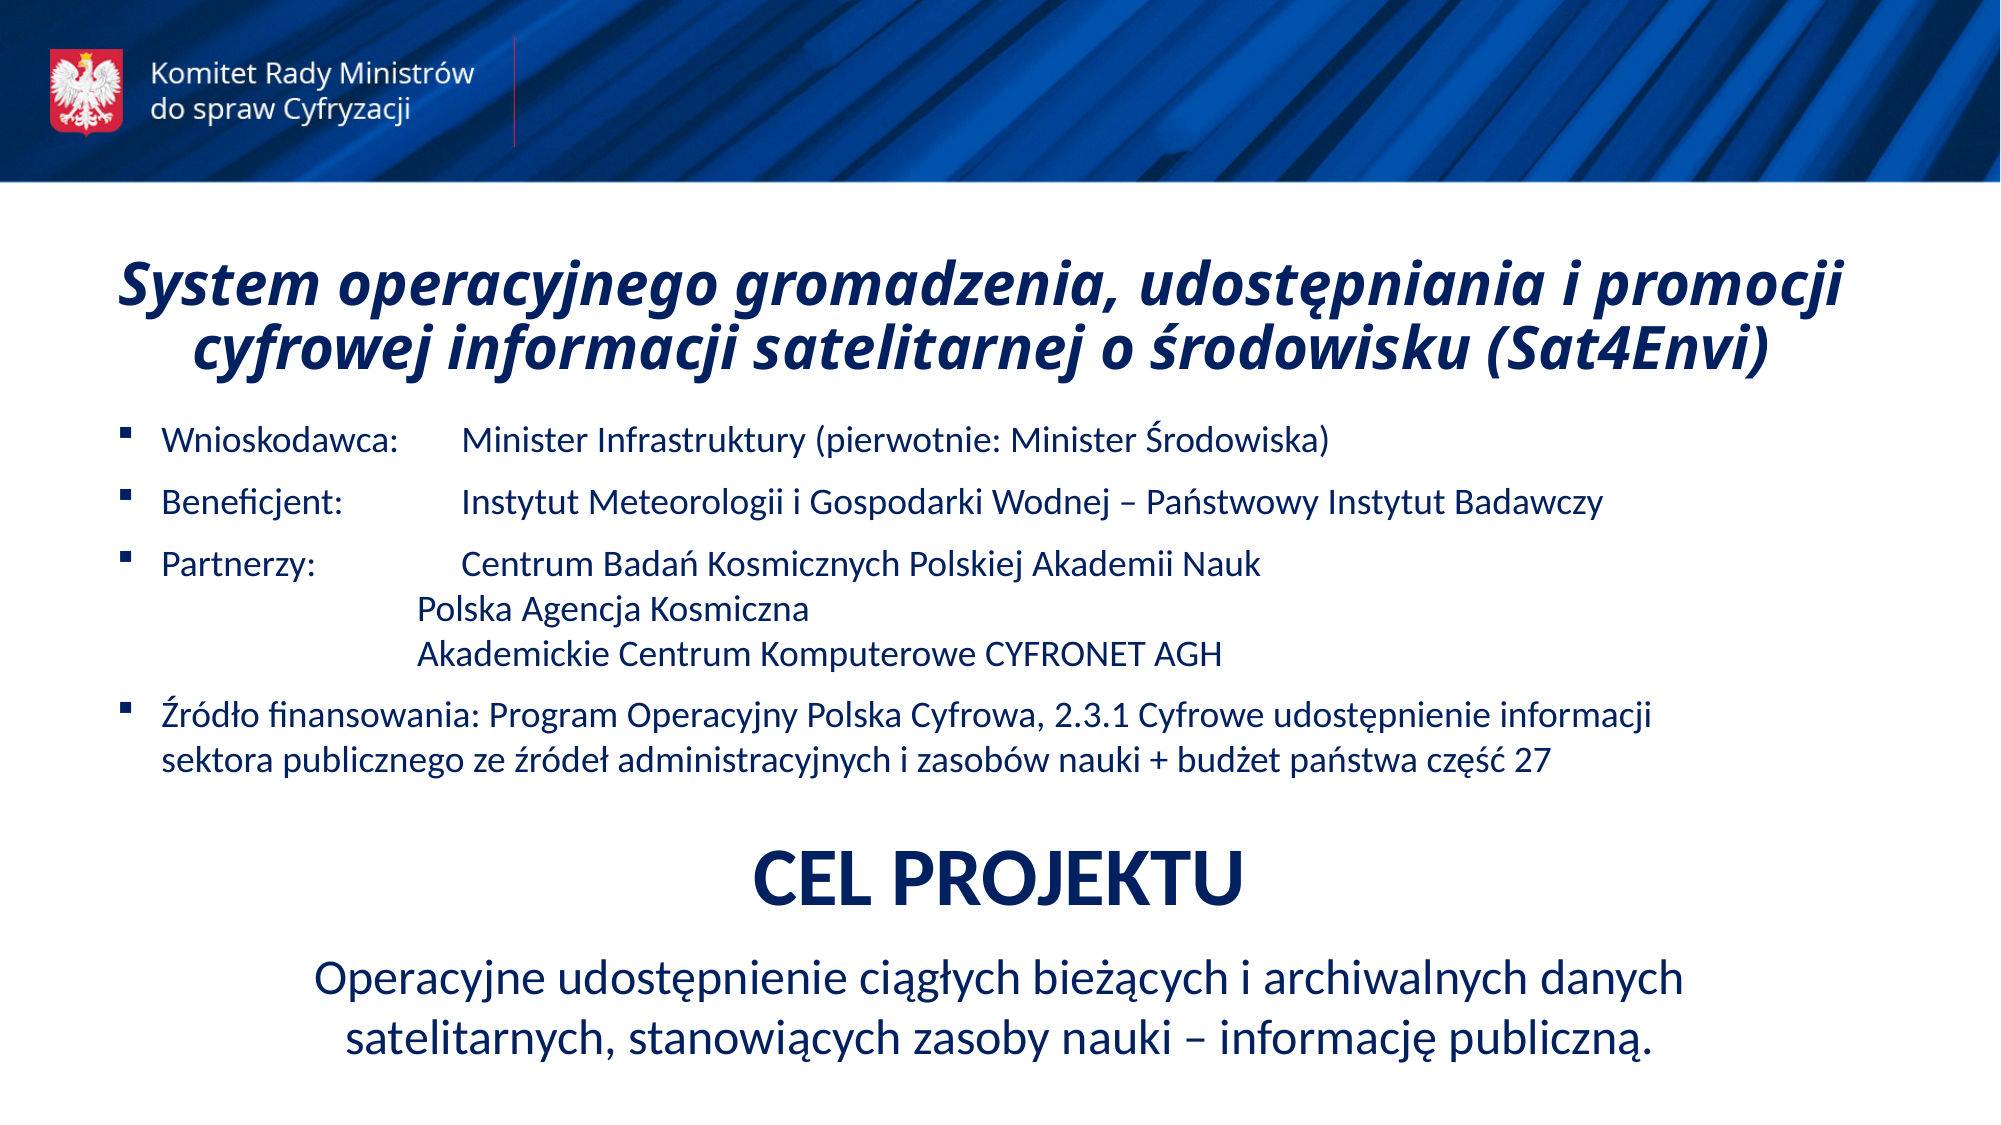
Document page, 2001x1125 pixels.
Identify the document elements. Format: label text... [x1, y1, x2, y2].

subtitle System operacyjnego gromadzenia, udostępniania i promocji cyfrowej informacji satelitarnej o środowisku (Sat4Envi) [102, 245, 1861, 447]
text_box CEL PROJEKTU [0, 814, 2000, 938]
picture [0, 0, 2001, 1125]
text_box Operacyjne udostępnienie ciągłych bieżących i archiwalnych danych satelitarnych, stanowiących zasoby nauki – informację publiczną. [232, 937, 1768, 1118]
text_box Wnioskodawca: Minister Infrastruktury (pierwotnie: Minister Środowiska) Beneficjent: Instytut Meteorologii i Gospodarki Wodnej – Państwowy Instytut Badawczy Partnerzy: Centrum Badań Kosmicznych Polskiej Akademii Nauk Polska Agencja Kosmiczna Akademickie Centrum Komputerowe CYFRONET AGH Źródło finansowania: Program Operacyjny Polska Cyfrowa, 2.3.1 Cyfrowe udostępnienie informacji sektora publicznego ze źródeł administracyjnych i zasobów nauki + budżet państwa część 27 [102, 407, 1676, 788]
